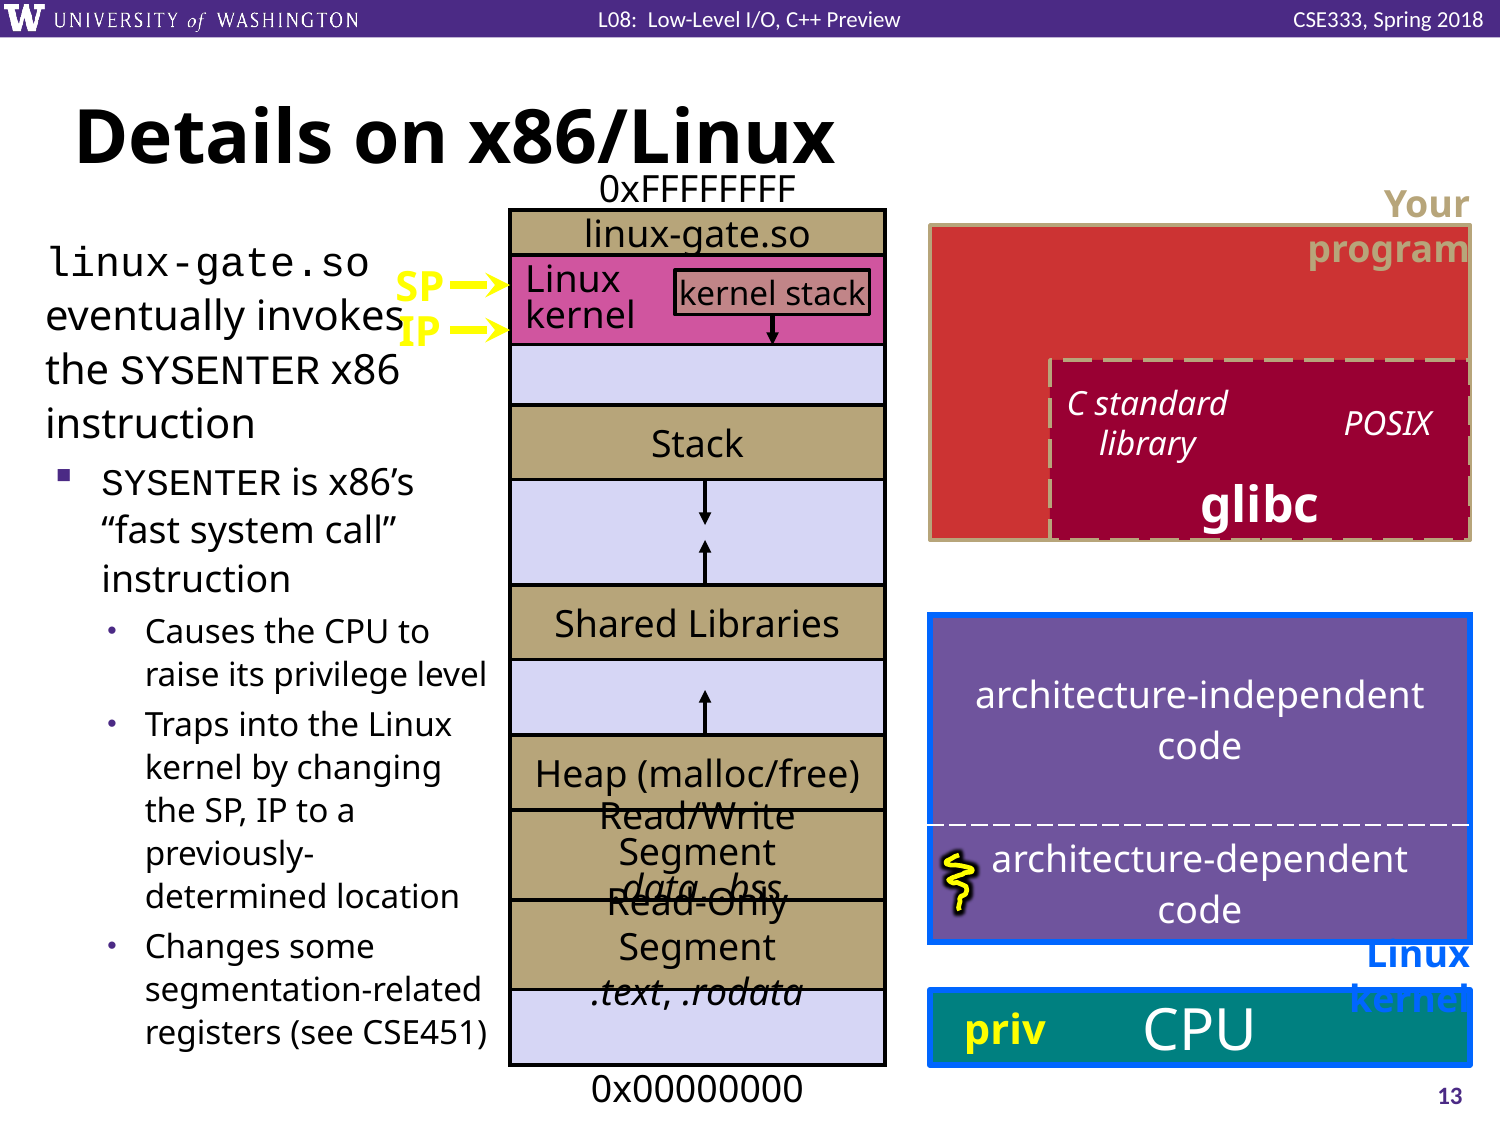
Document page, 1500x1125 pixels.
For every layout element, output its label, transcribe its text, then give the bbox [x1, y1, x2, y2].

text_box Linux kernel [1244, 922, 1485, 1028]
list linux-gate.so eventually invokes the SYSENTER x86 instruction SYSENTER is x86’s “fast system call” instruction Causes the CPU to raise its privilege level Traps into the Linux kernel by changing the SP, IP to a previously-determined location Changes some segmentation-related registers (see CSE451) [29, 223, 504, 1040]
table_header architecture-independent code [933, 618, 1467, 825]
text_box POSIX [1304, 395, 1470, 450]
text_box priv [929, 989, 1080, 1065]
text_box glibc [1049, 359, 1470, 540]
picture [4, 4, 358, 32]
table_cell architecture-dependent code [933, 825, 1467, 939]
text_box [929, 224, 1470, 540]
text_box C standard library [1049, 374, 1245, 470]
text_box [945, 855, 973, 911]
title Details on x86/Linux [58, 71, 1438, 197]
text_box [374, 254, 511, 299]
text_box Your program [1214, 172, 1485, 278]
slide_number 13 [1400, 1065, 1500, 1125]
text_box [374, 299, 511, 361]
text_box CPU [1080, 989, 1470, 1065]
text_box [509, 164, 886, 1111]
